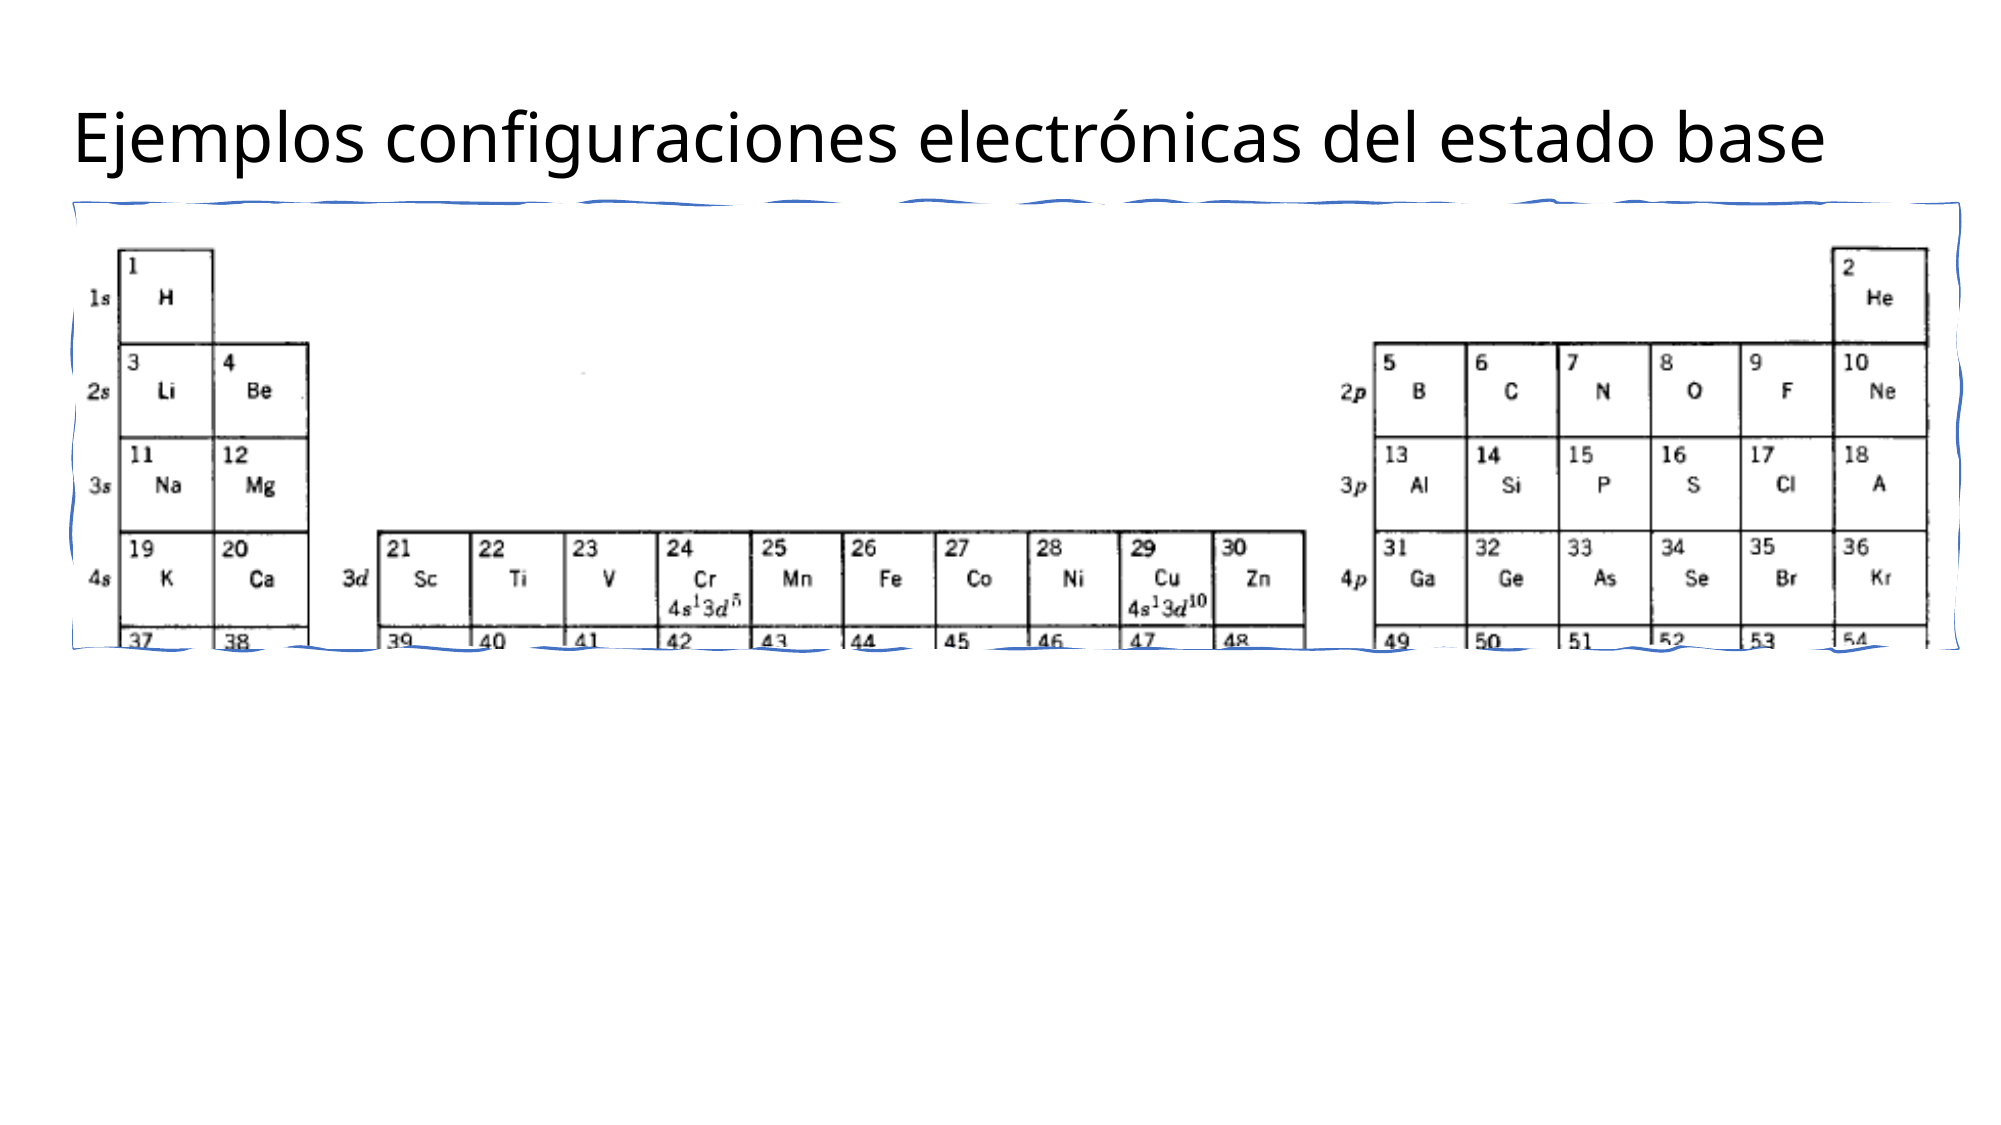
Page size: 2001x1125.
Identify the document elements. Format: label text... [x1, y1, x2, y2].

picture [73, 203, 1959, 649]
text_box Ejemplos configuraciones electrónicas del estado base [45, 21, 1856, 185]
